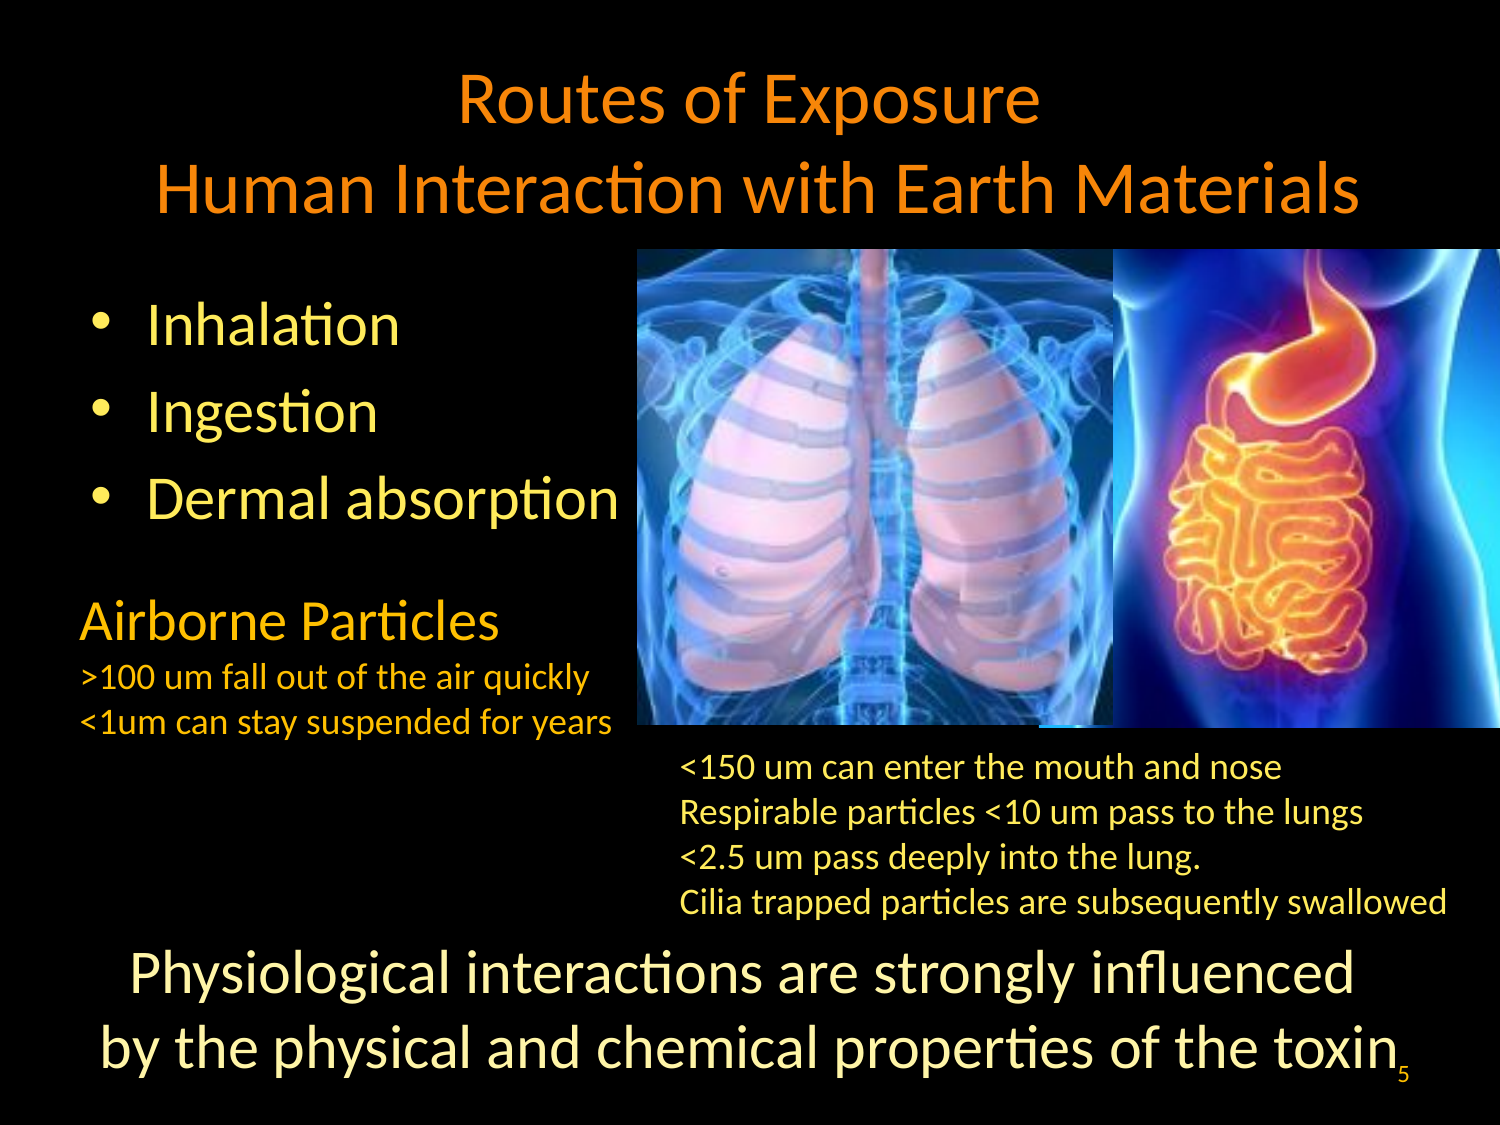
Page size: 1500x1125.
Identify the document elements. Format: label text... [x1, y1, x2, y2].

text_box Physiological interactions are strongly influenced by the physical and chemical properties of the toxin [74, 930, 1425, 1100]
title Routes of Exposure Human Interaction with Earth Materials [75, 45, 1425, 233]
picture [637, 249, 1500, 728]
text_box Airborne Particles >100 um fall out of the air quickly <1um can stay suspended for years <150 um can enter the mouth and nose Respirable particles <10 um pass to the lungs <2.5 um pass deeply into the lung. Cilia trapped particles are subsequently swallowed [64, 575, 1464, 930]
list Inhalation Ingestion Dermal absorption [75, 275, 632, 575]
